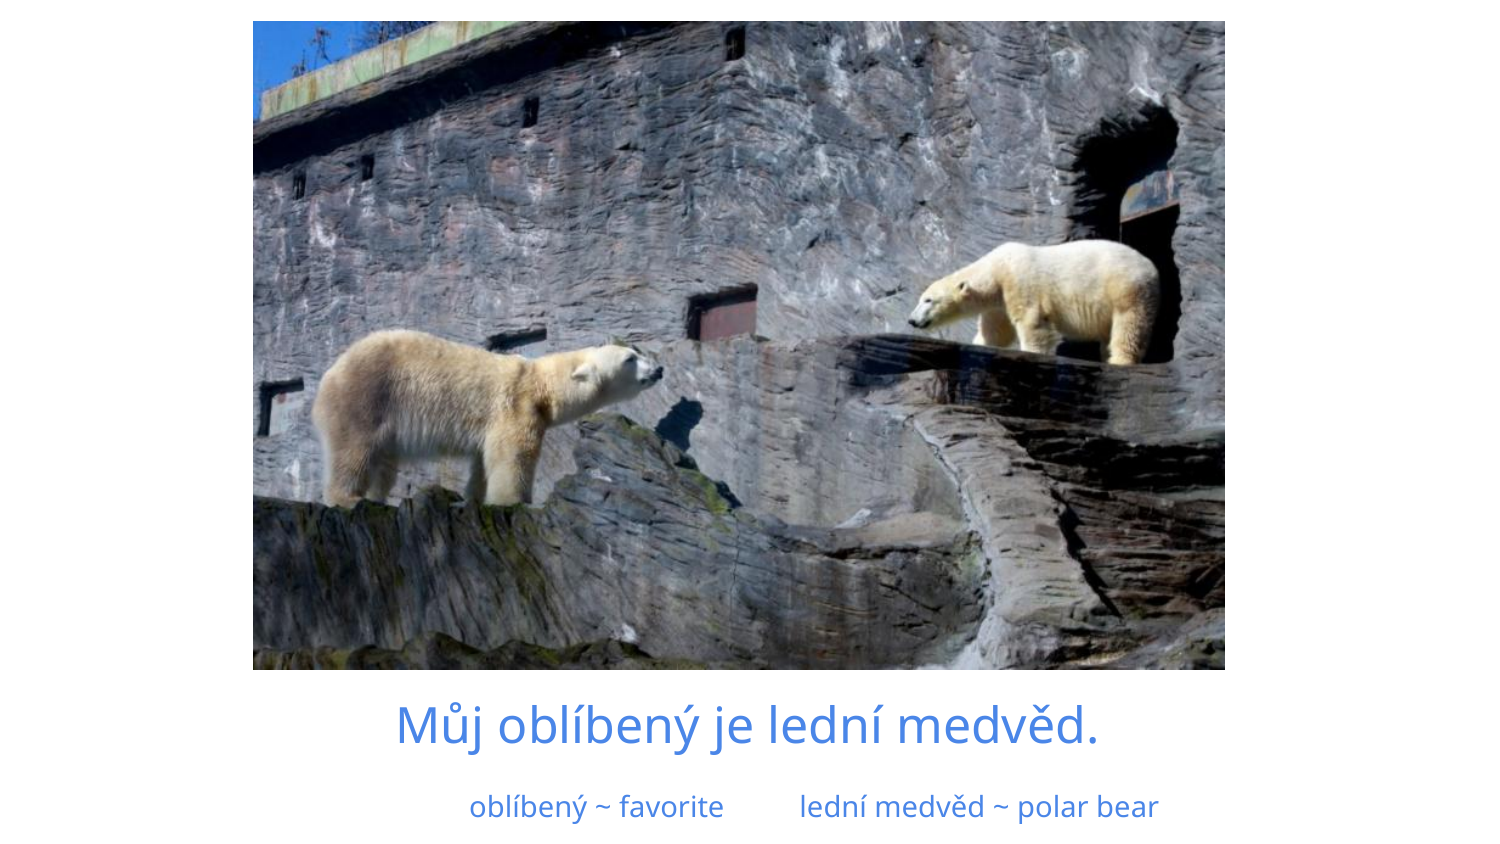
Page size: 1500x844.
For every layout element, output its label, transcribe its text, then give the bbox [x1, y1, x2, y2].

picture [252, 21, 1226, 670]
text_box Můj oblíbený je lední medvěd. oblíbený ~ favorite lední medvěd ~ polar bear [243, 669, 1257, 834]
